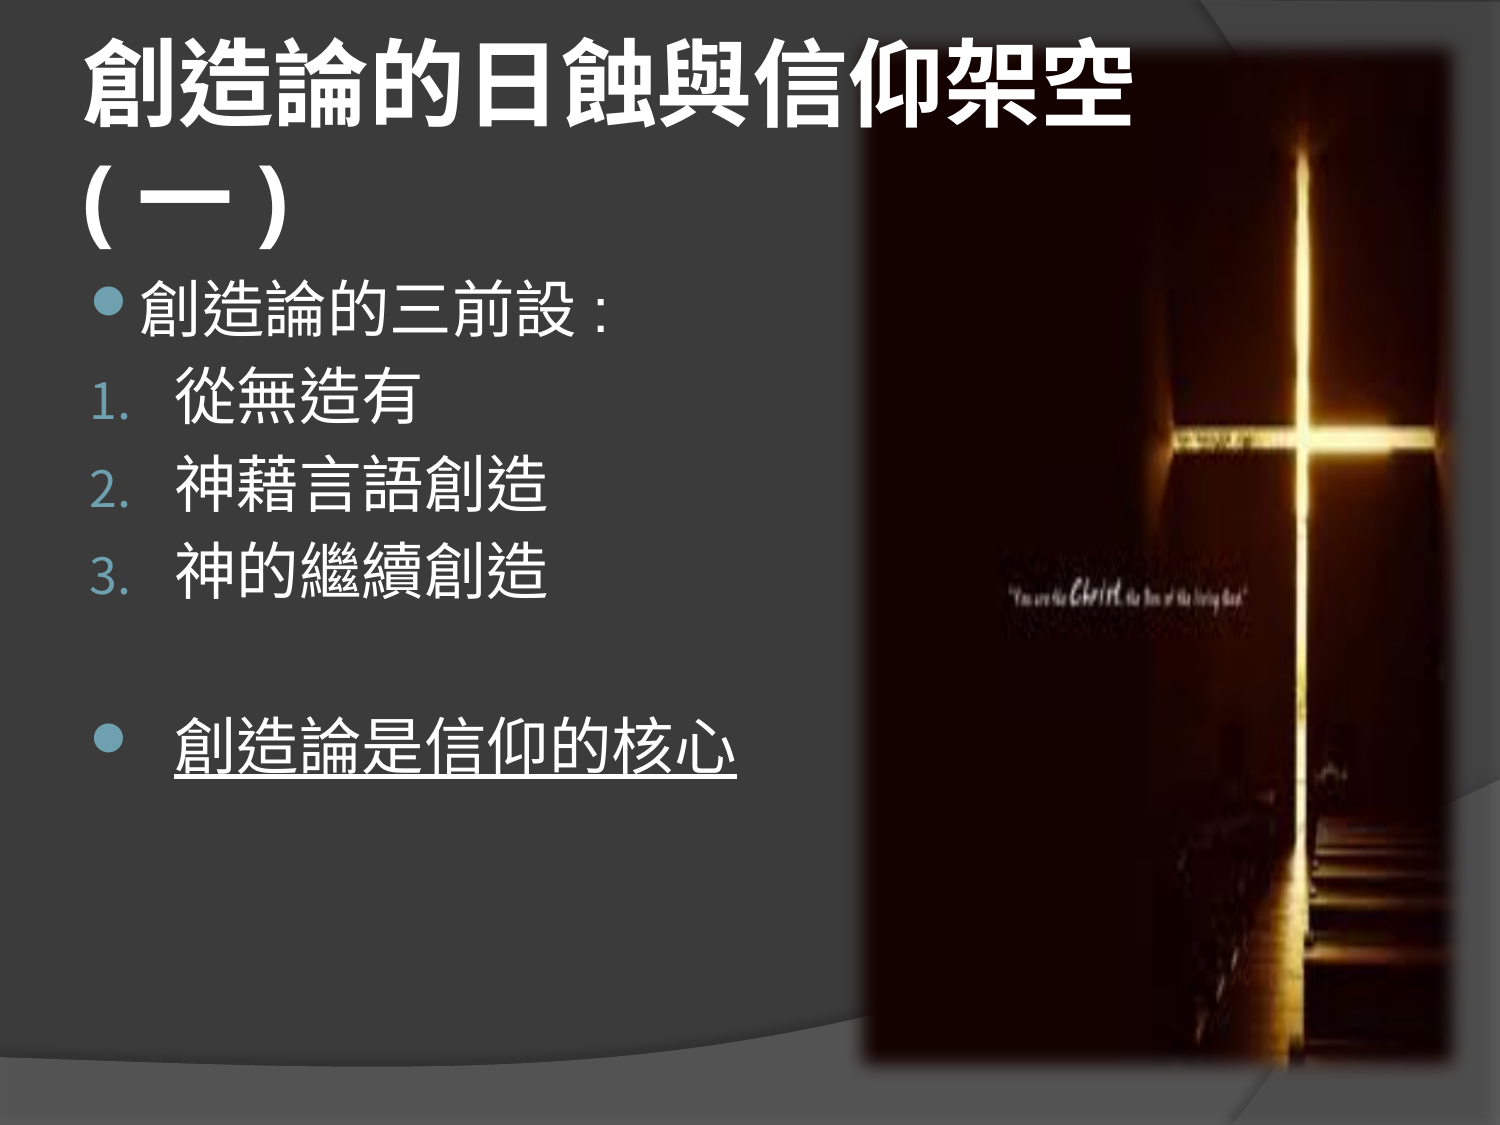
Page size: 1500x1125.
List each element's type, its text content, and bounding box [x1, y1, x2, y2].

list 創造論的三前設: 從無造有 神藉言語創造 神的繼續創造 創造論是信仰的核心 [75, 262, 835, 1005]
picture [844, 30, 1471, 1083]
title 創造論的日蝕與信仰架空(一) [75, 45, 835, 233]
